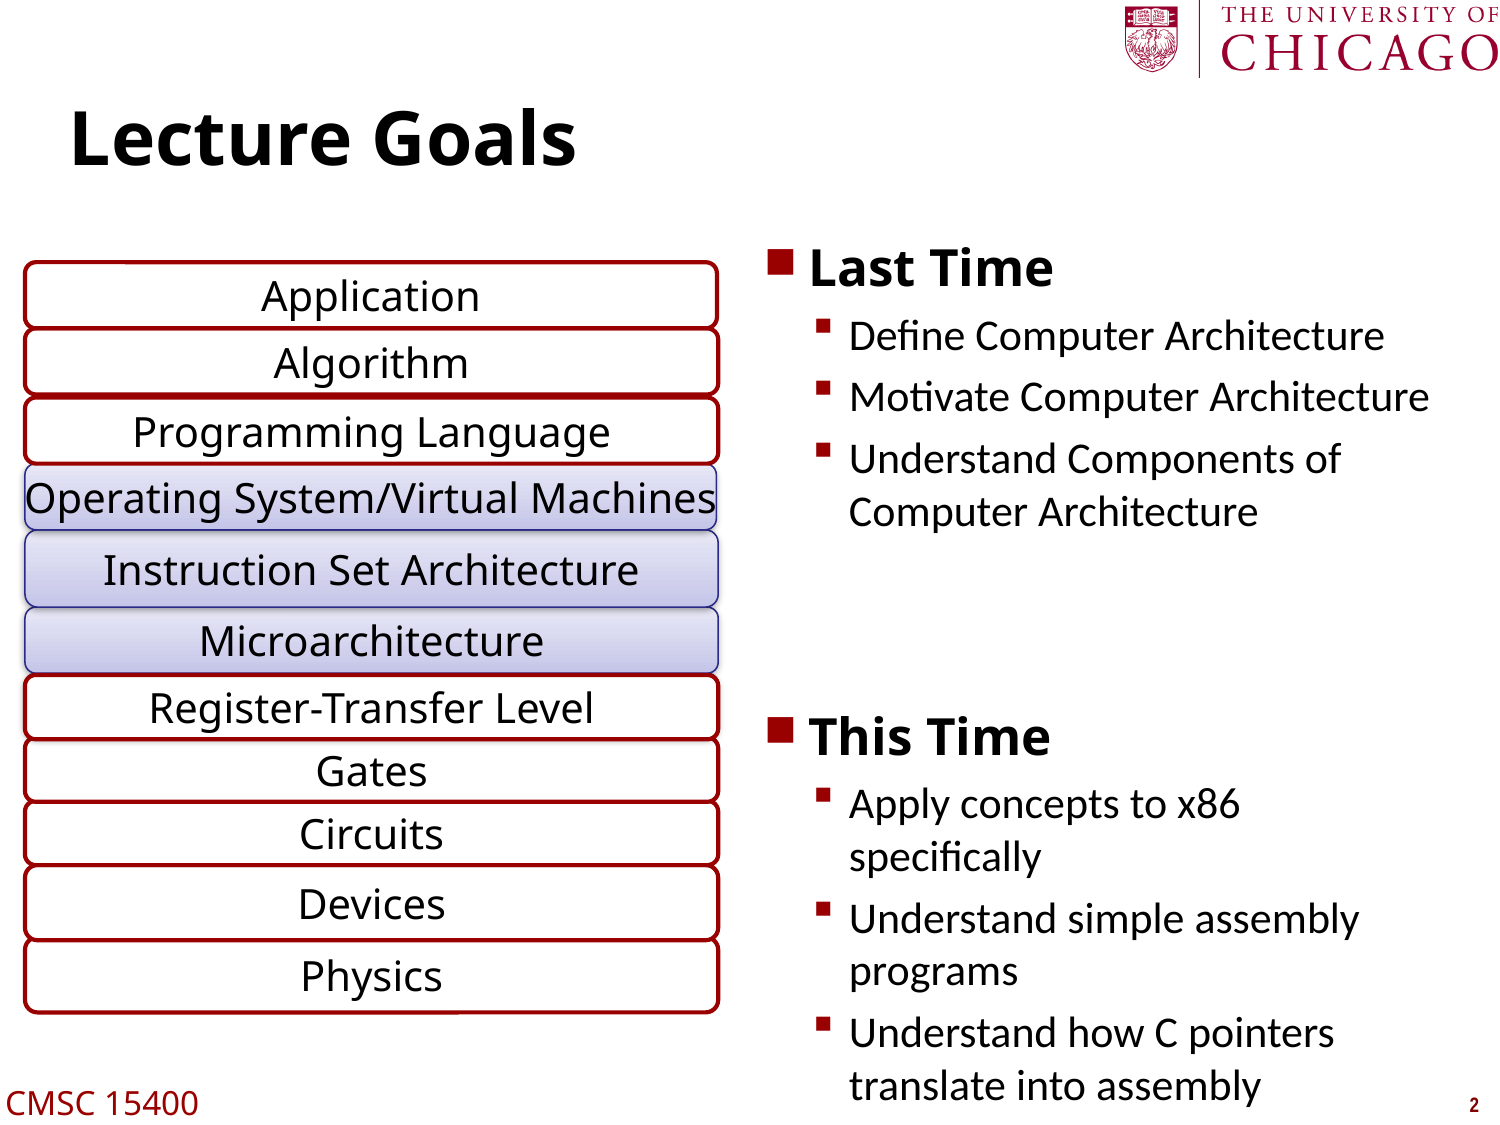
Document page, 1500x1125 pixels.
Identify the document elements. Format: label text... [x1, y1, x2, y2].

text_box Operating System/Virtual Machines [24, 465, 718, 531]
text_box Algorithm [22, 328, 721, 397]
text_box Gates [22, 741, 721, 804]
text_box Physics [22, 939, 721, 1015]
text_box Application [22, 260, 720, 331]
picture [1125, 0, 1498, 78]
list Last Time Define Computer Architecture Motivate Computer Architecture Understand Components of Computer Architecture This Time Apply concepts to x86 specifically Understand simple assembly programs Understand how C pointers translate into assembly [762, 228, 1438, 1122]
text_box Programming Language [22, 396, 721, 466]
text_box Register-Transfer Level [22, 672, 721, 742]
text_box Circuits [22, 802, 721, 868]
text_box Devices [22, 866, 721, 943]
text_box Instruction Set Architecture [24, 533, 719, 608]
title Lecture Goals [62, 41, 1438, 230]
text_box Microarchitecture [24, 610, 719, 673]
